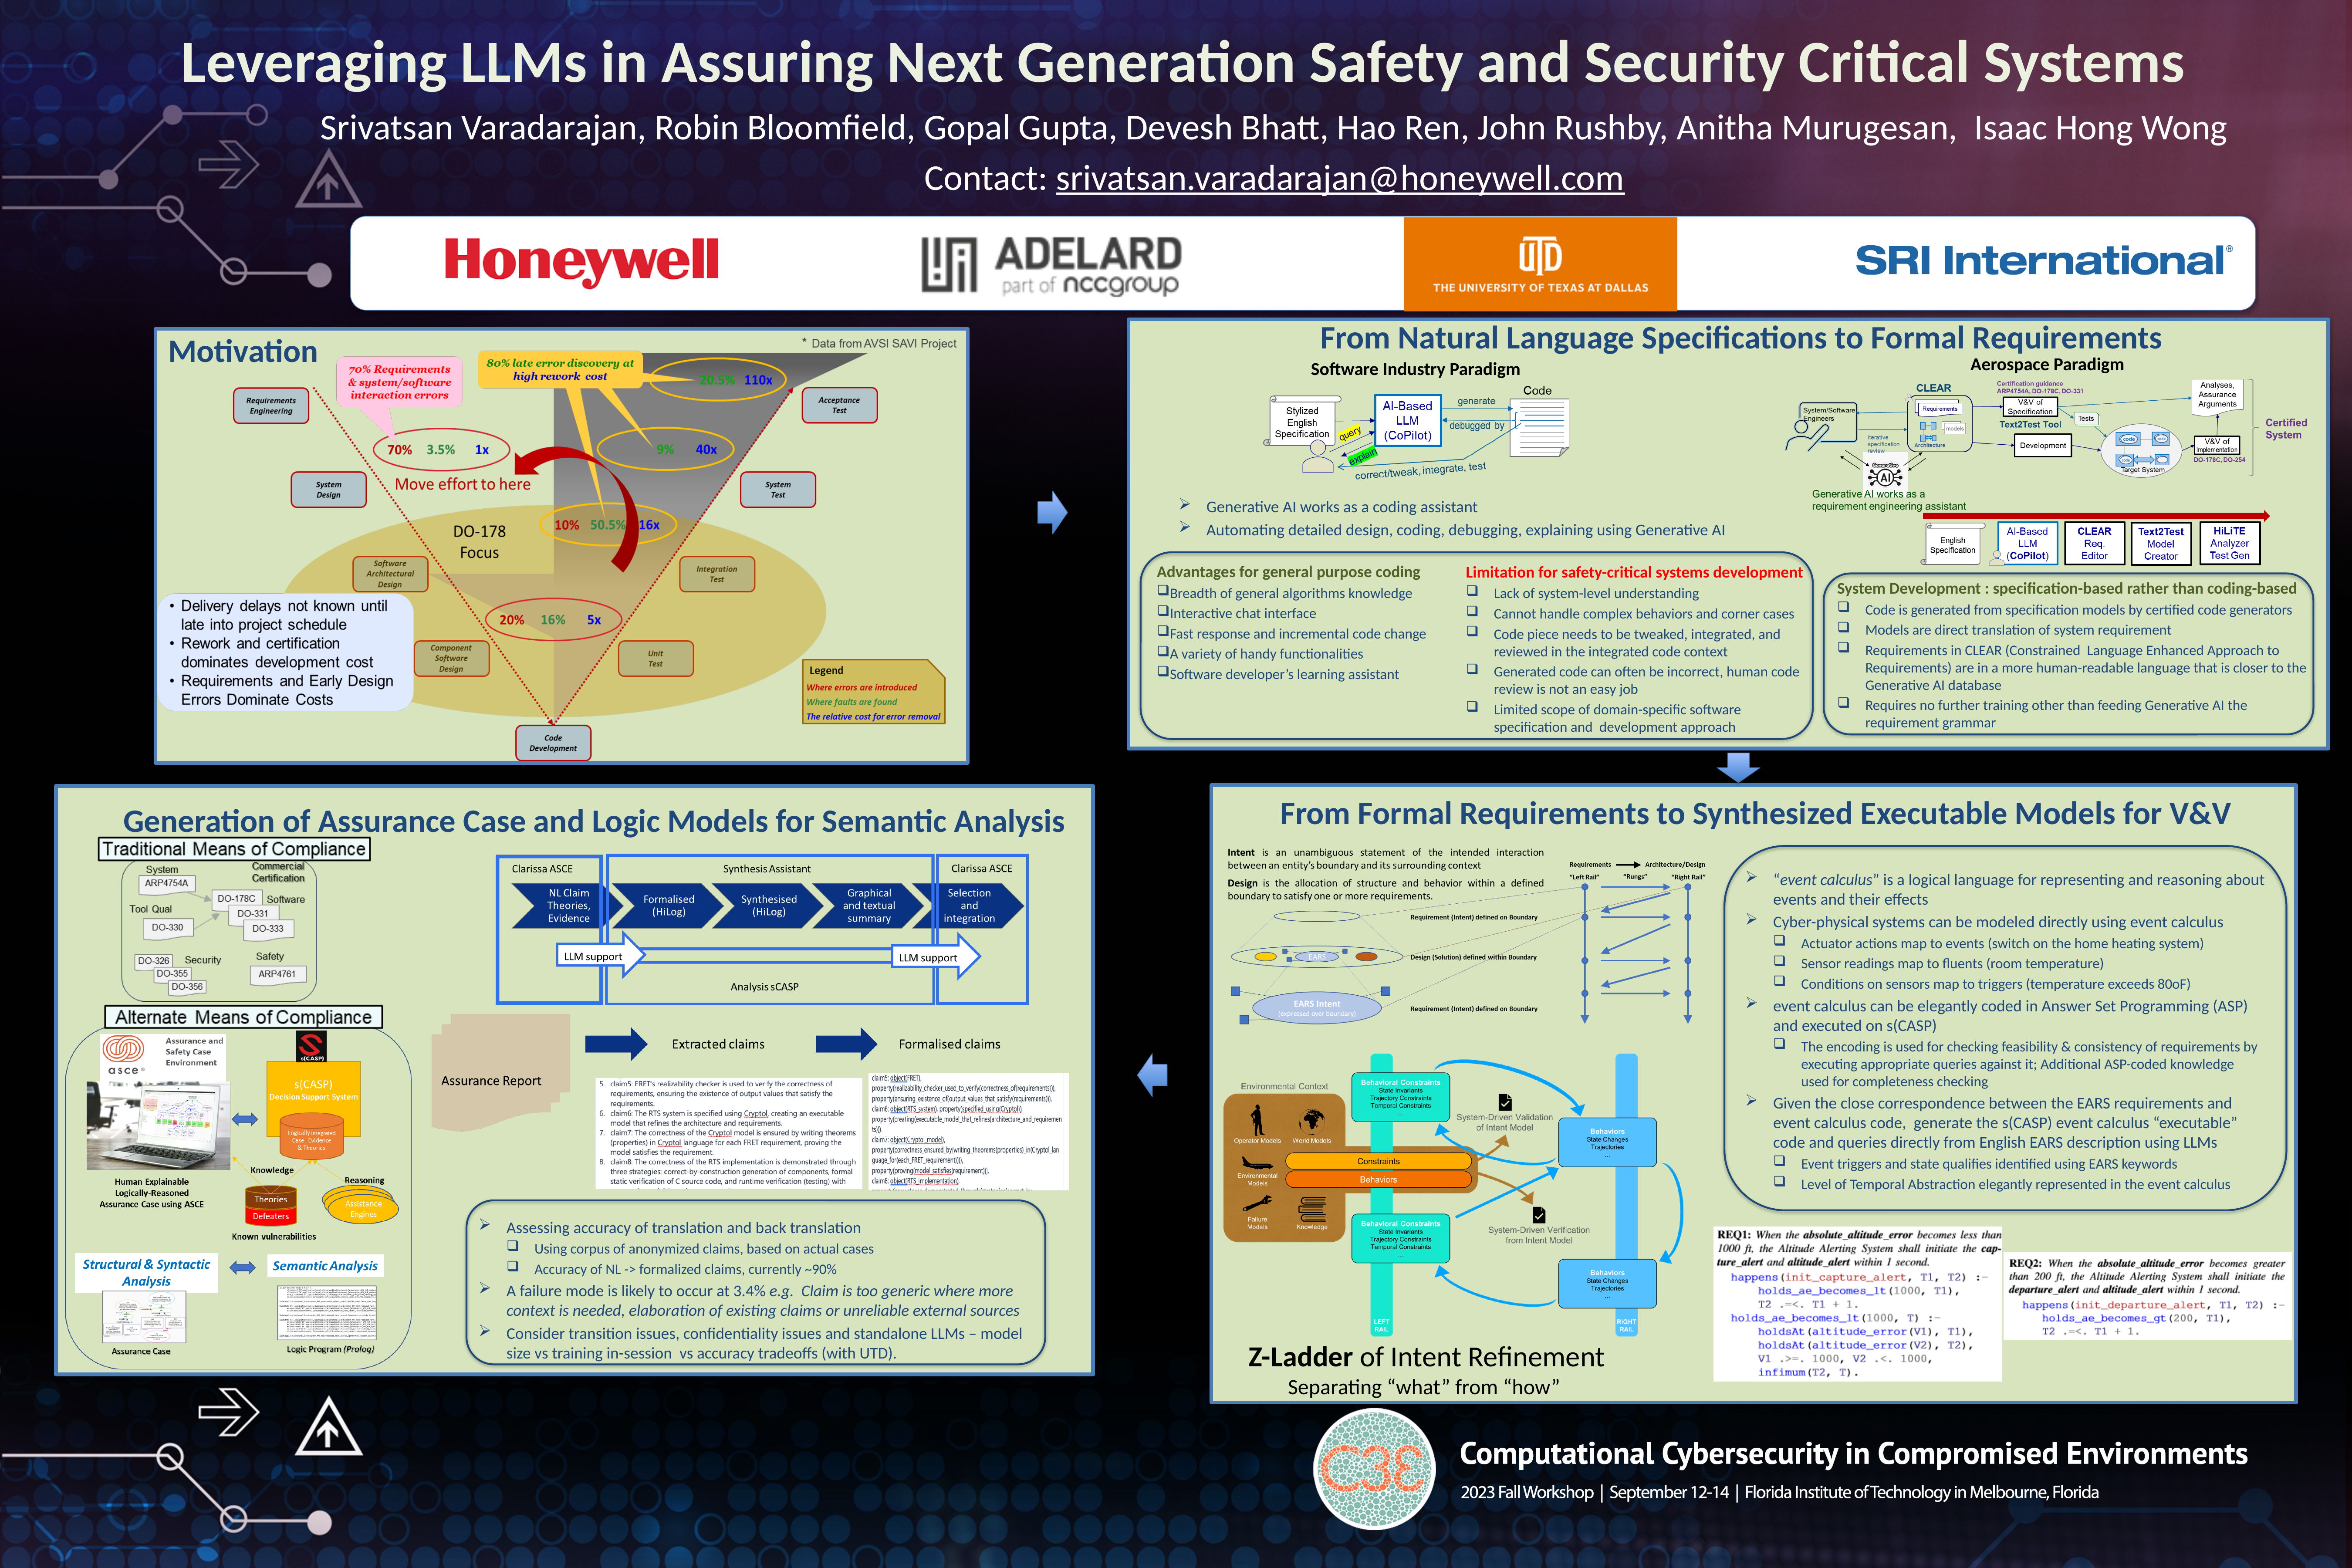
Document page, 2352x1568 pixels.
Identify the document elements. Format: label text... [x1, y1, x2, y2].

text_box [1137, 1053, 1168, 1097]
text_box [350, 216, 2256, 311]
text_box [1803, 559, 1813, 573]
text_box [466, 1200, 1046, 1358]
text_box [1037, 490, 1068, 534]
text_box [1823, 580, 2314, 735]
text_box [1717, 752, 1761, 783]
text_box Advantages for general purpose coding Breadth of general algorithms knowledge Interactive chat interface Fast response and incremental code change A variety of handy functionalities Software developer’s learning assistant [1152, 736, 1504, 748]
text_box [157, 326, 966, 761]
title Leveraging LLMs in Assuring Next Generation Safety and Security Critical Systems [112, 20, 2256, 106]
text_box [1140, 552, 1813, 740]
text_box [56, 786, 1093, 1375]
text_box Assessing accuracy of translation and back translation Using corpus of anonymized claims, based on actual cases Accuracy of NL -> formalized claims, currently ~90% A failure mode is likely to occur at 3.4% e.g. Claim is too generic where more context is needed, elaboration of existing claims or unreliable external sources Consider transition issues, confidentiality issues and standalone LLMs – model size vs training in-session vs accuracy tradeoffs (with UTD). [473, 1214, 1036, 1362]
list Srivatsan Varadarajan, Robin Bloomfield, Gopal Gupta, Devesh Bhatt, Hao Ren, John Rushby, Anitha Murugesan, Isaac Hong Wong Contact: srivatsan.varadarajan@honeywell.com [293, 101, 2256, 142]
list Generative AI works as a coding assistant Automating detailed design, coding, debugging, explaining using Generative AI [1174, 493, 1918, 564]
text_box Limitation for safety-critical systems development Lack of system-level understanding Cannot handle complex behaviors and corner cases Code piece needs to be tweaked, integrated, and reviewed in the integrated code context Generated code can often be incorrect, human code review is not an easy job Limited scope of domain-specific software specification and development approach [1461, 720, 1813, 746]
text_box Aerospace Paradigm [1964, 349, 2131, 376]
text_box [1128, 319, 2328, 749]
text_box Generation of Assurance Case and Logic Models for Semantic Analysis [117, 796, 1073, 842]
text_box [1841, 573, 2297, 575]
text_box From Natural Language Specifications to Formal Requirements [1314, 312, 2170, 358]
text_box [1211, 785, 2296, 1403]
text_box [482, 1362, 1030, 1365]
text_box Software Industry Paradigm [1304, 354, 1527, 378]
picture [0, 0, 2352, 1568]
text_box System Development : specification-based rather than coding-based Code is generated from specification models by certified code generators Models are direct translation of system requirement Requirements in CLEAR (Constrained Language Enhanced Approach to Requirements) are in a more human-readable language that is closer to the Generative AI database Requires no further training other than feeding Generative AI the requirement grammar [1832, 575, 2317, 710]
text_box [1211, 788, 2292, 1403]
